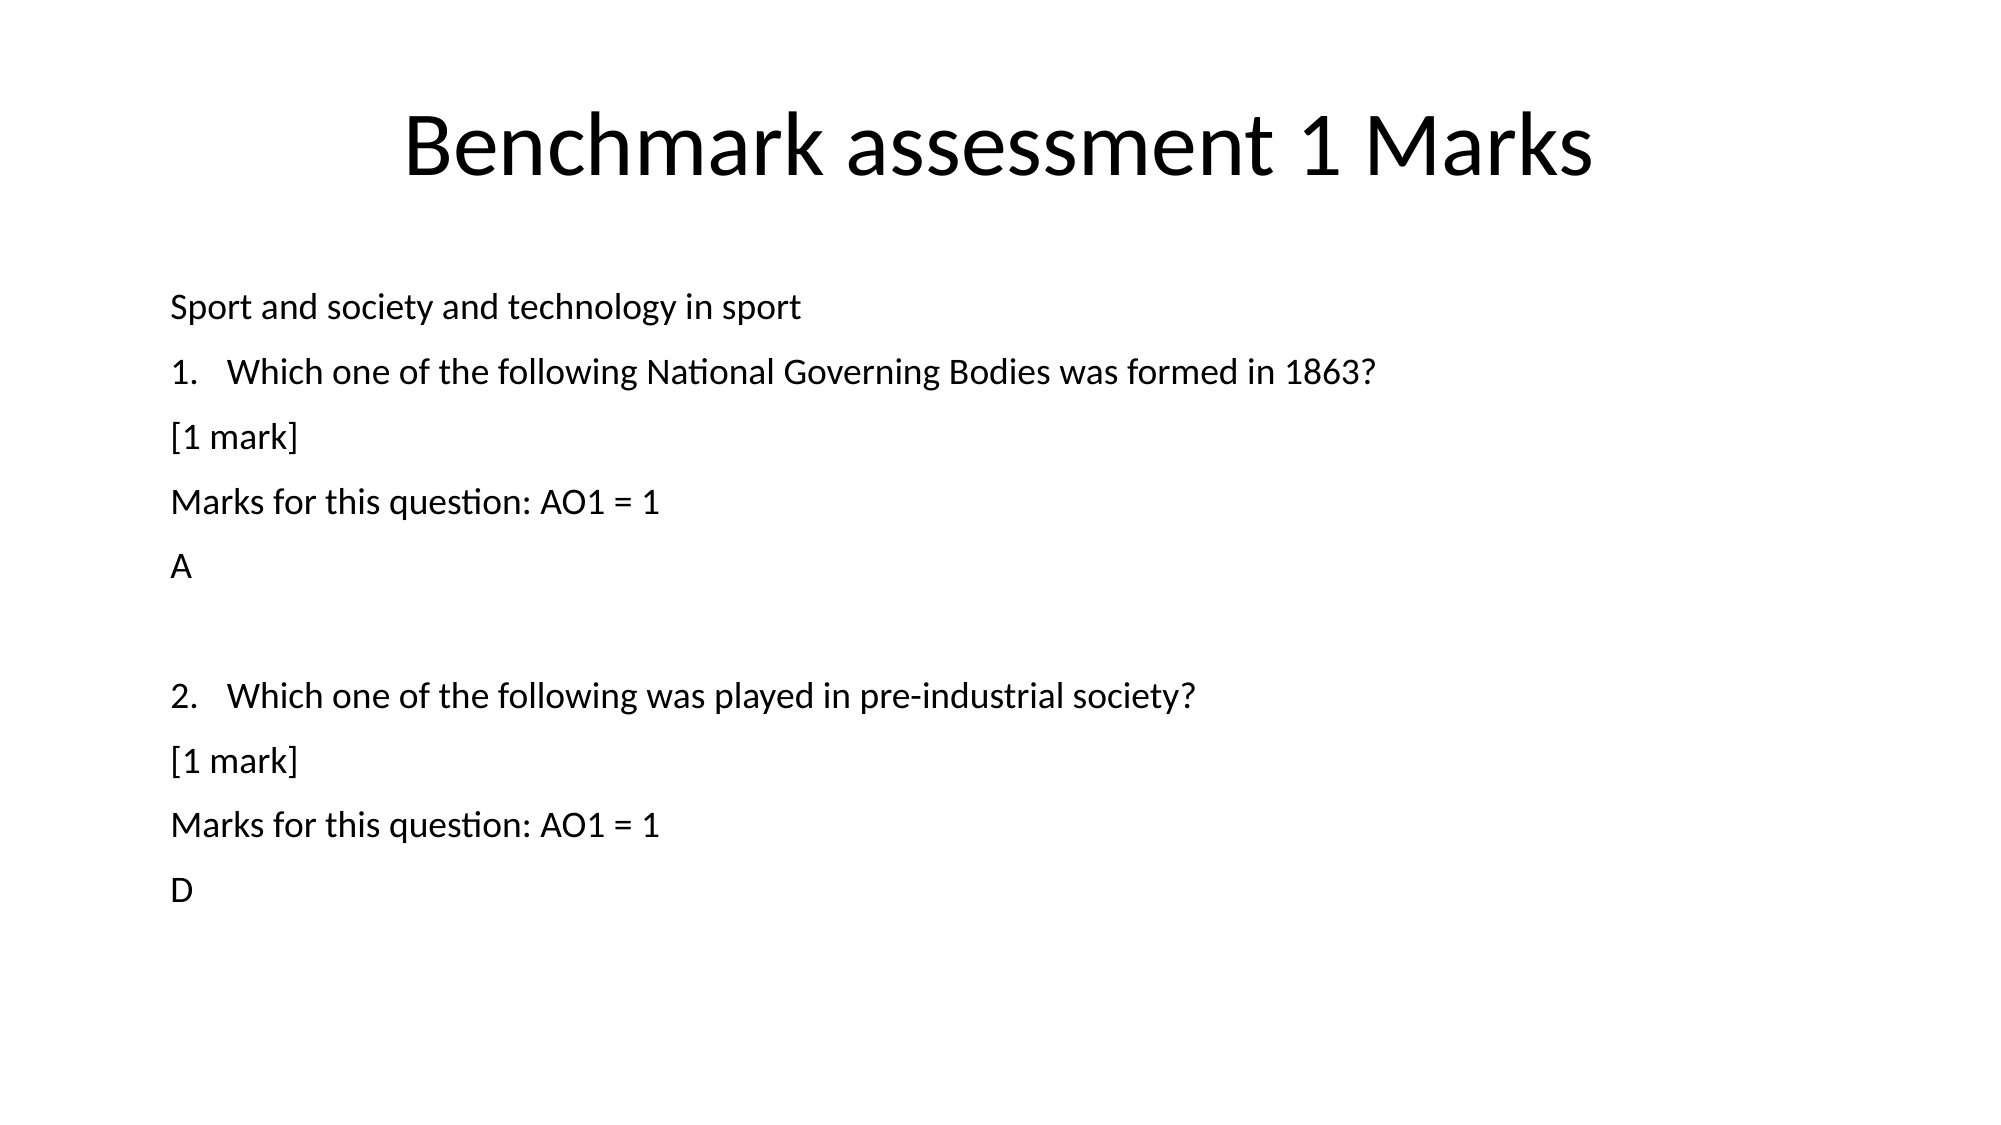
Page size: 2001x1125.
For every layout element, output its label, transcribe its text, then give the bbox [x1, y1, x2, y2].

text_box Sport and society and technology in sport Which one of the following National Governing Bodies was formed in 1863? [1 mark] Marks for this question: AO1 = 1 A Which one of the following was played in pre-industrial society? [1 mark] Marks for this question: AO1 = 1 D [155, 271, 1842, 918]
title Benchmark assessment 1 Marks [99, 45, 1900, 233]
